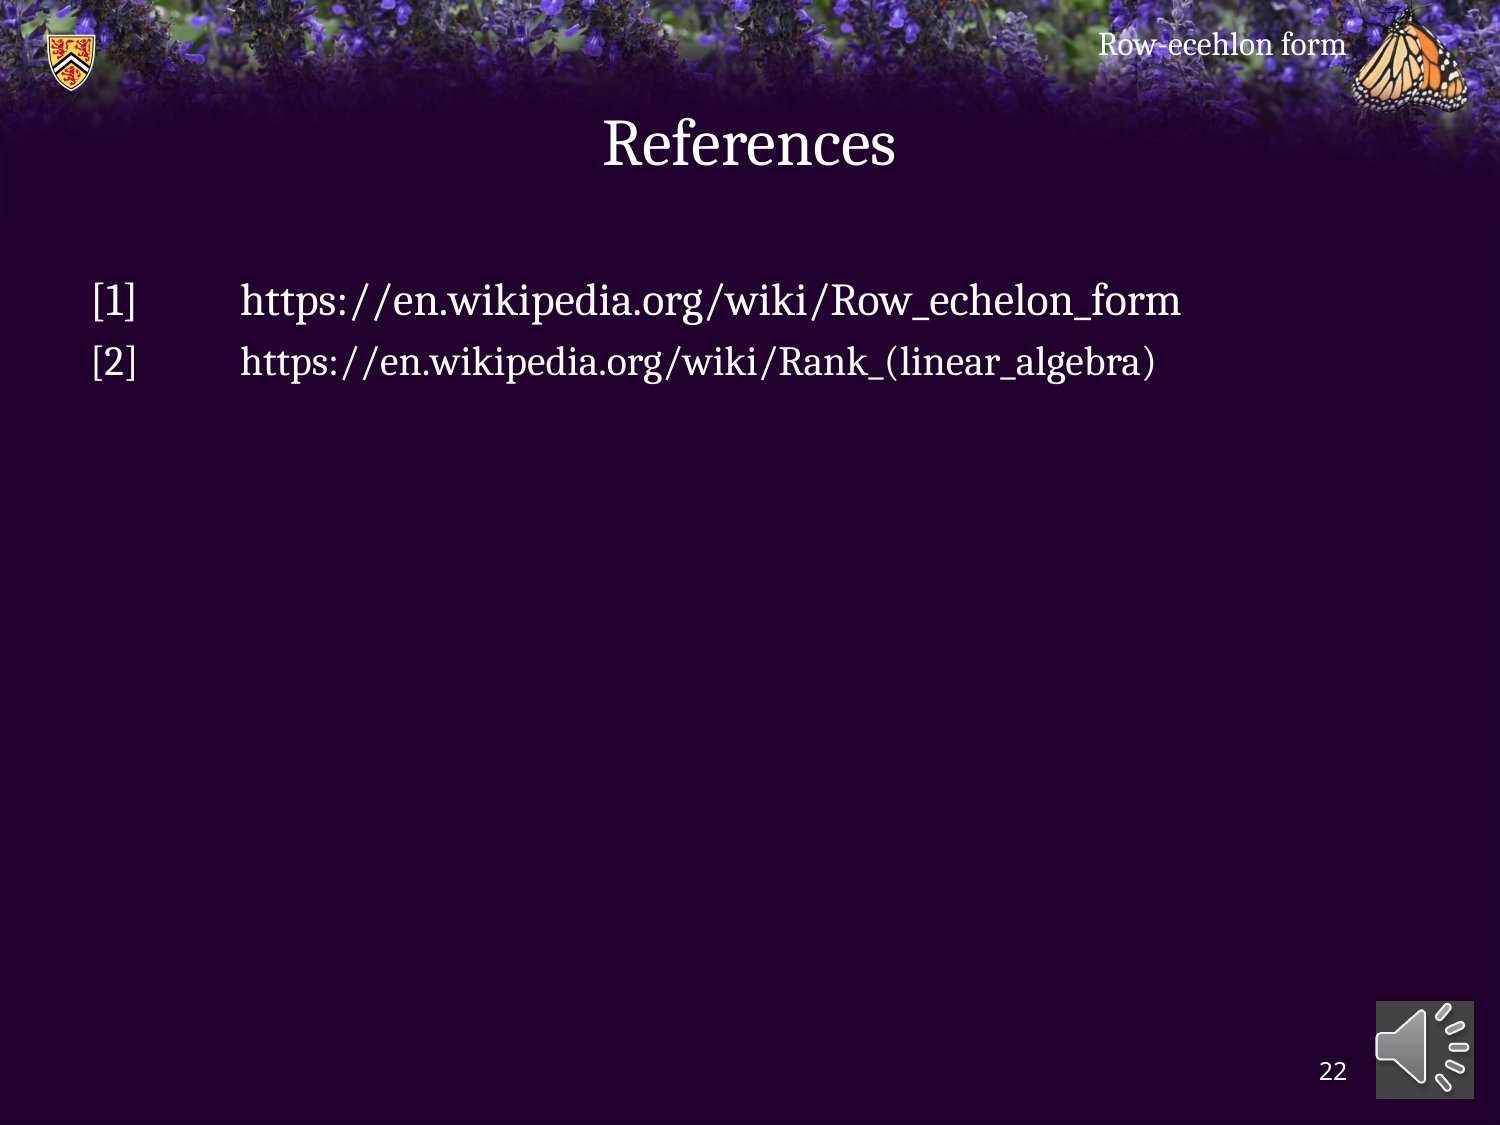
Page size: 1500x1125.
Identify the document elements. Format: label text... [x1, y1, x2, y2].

footer Row-ecehlon form [320, 12, 1363, 73]
slide_number 22 [1187, 1042, 1363, 1103]
list [1] https://en.wikipedia.org/wiki/Row_echelon_form [2] https://en.wikipedia.org/wiki/Rank_(linear_algebra) [75, 262, 1500, 1005]
picture [0, 0, 1500, 1125]
title References [75, 45, 1425, 233]
